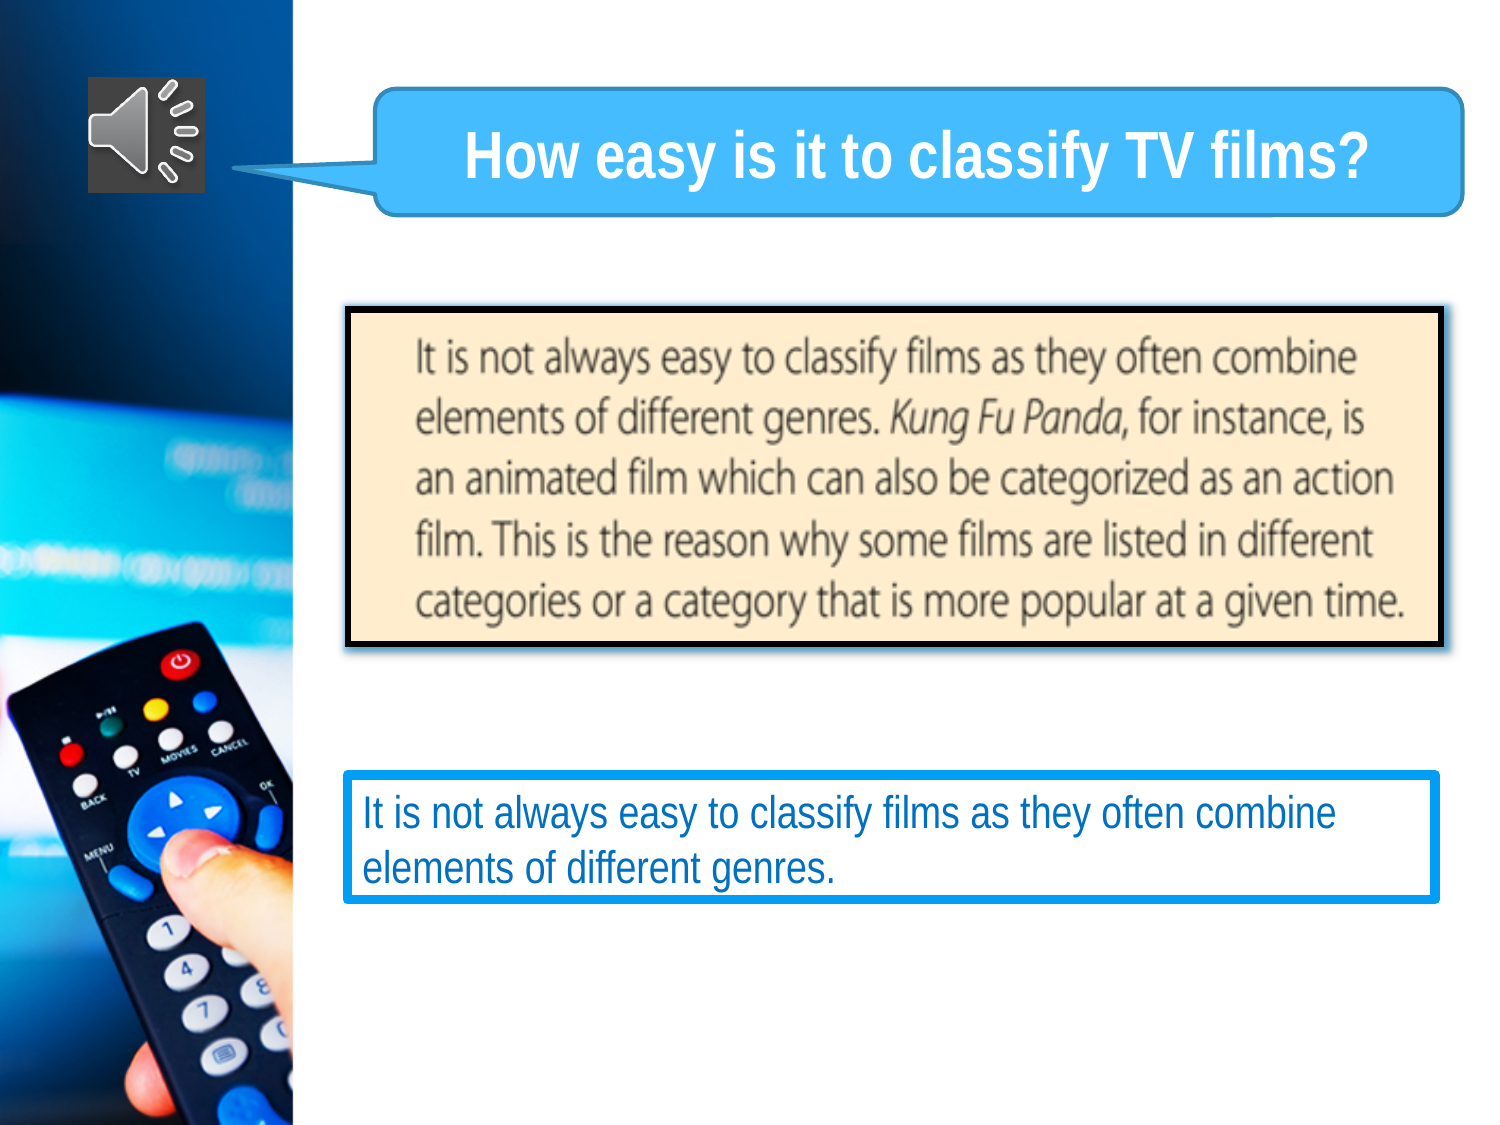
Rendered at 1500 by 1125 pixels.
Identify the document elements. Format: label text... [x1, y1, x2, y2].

text_box It is not always easy to classify films as they often combine elements of different genres. [346, 773, 1437, 902]
picture [0, 0, 1500, 1125]
text_box How easy is it to classify TV films? [231, 86, 1465, 218]
